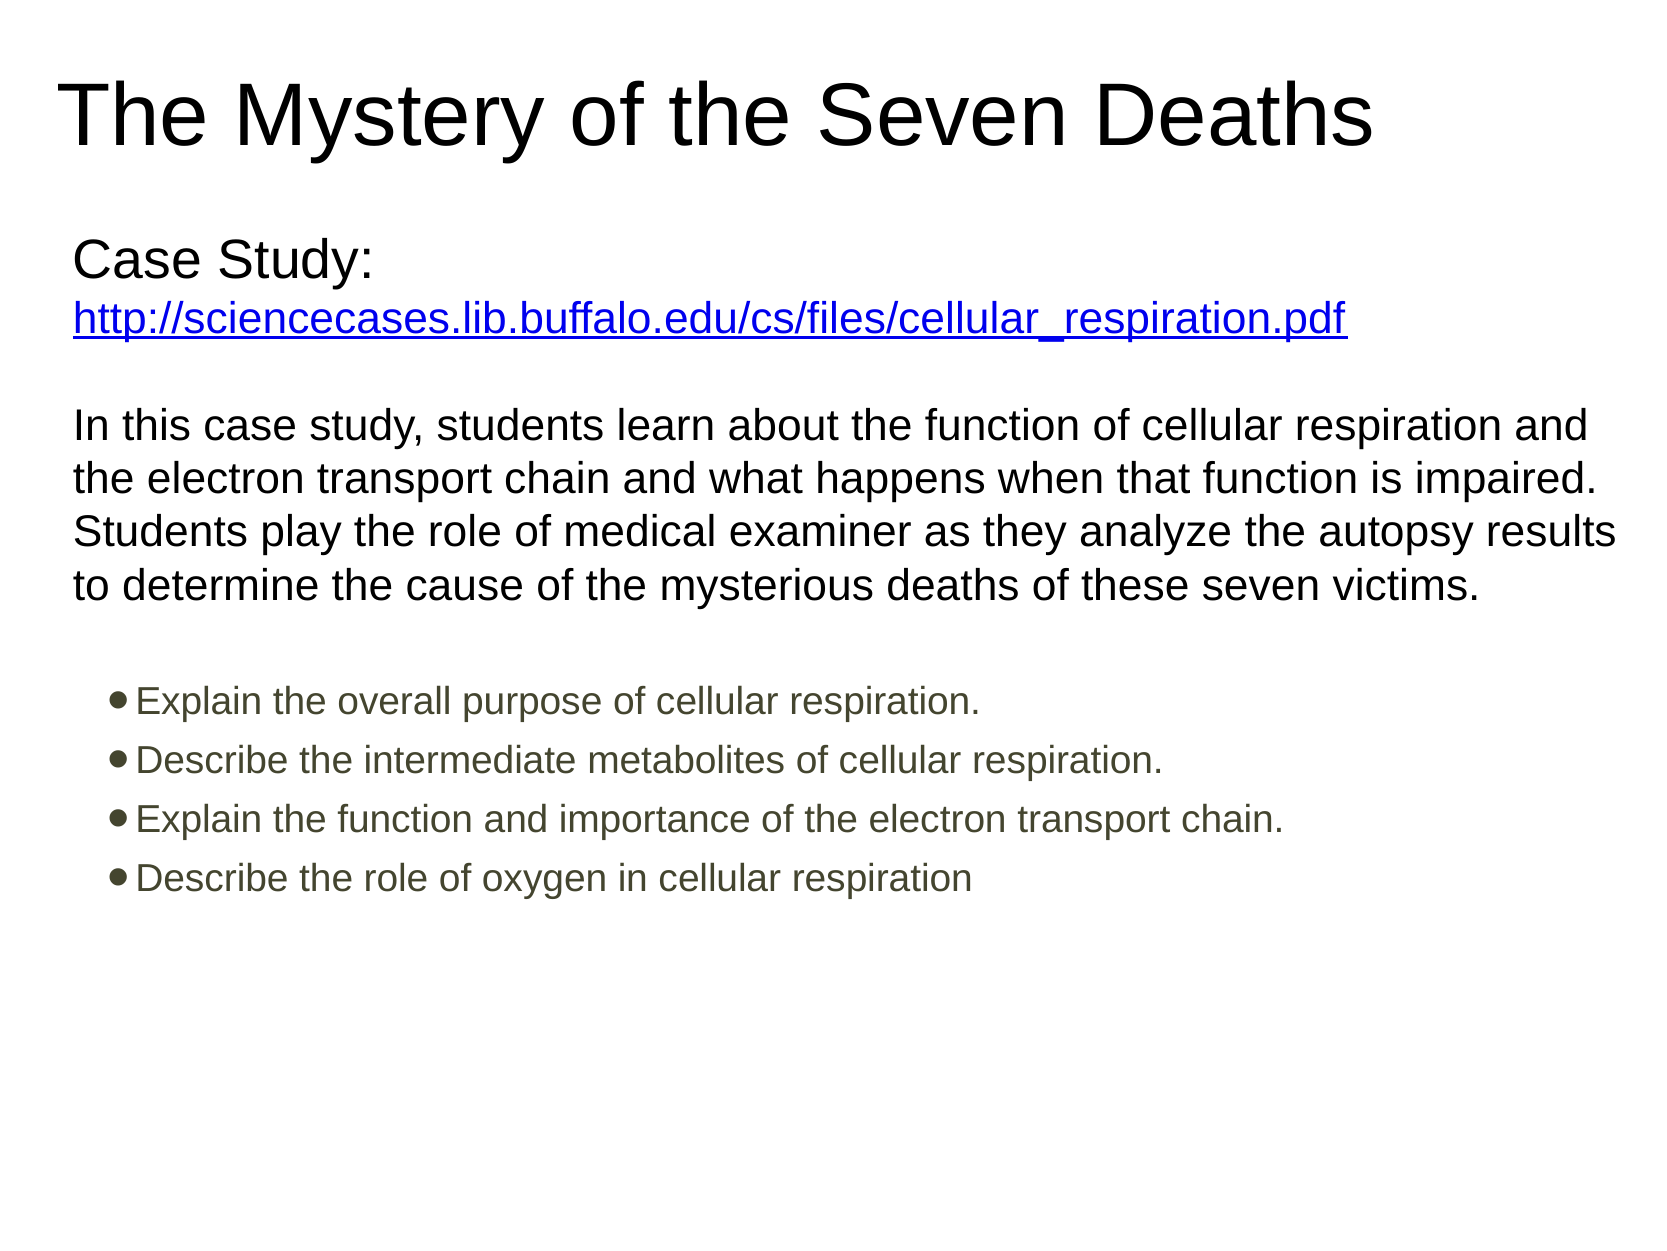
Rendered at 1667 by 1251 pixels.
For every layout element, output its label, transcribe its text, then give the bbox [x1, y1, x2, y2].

title The Mystery of the Seven Deaths [50, 50, 1630, 213]
list Case Study: http://sciencecases.lib.buffalo.edu/cs/files/cellular_respiration.pdf In this case study, students learn about the function of cellular respiration and the electron transport chain and what happens when that function is impaired. Students play the role of medical examiner as they analyze the autopsy results to determine the cause of the mysterious deaths of these seven victims. Explain the overall purpose of cellular respiration. Describe the intermediate metabolites of cellular respiration. Explain the function and importance of the electron transport chain. Describe the role of oxygen in cellular respiration [66, 216, 1632, 933]
